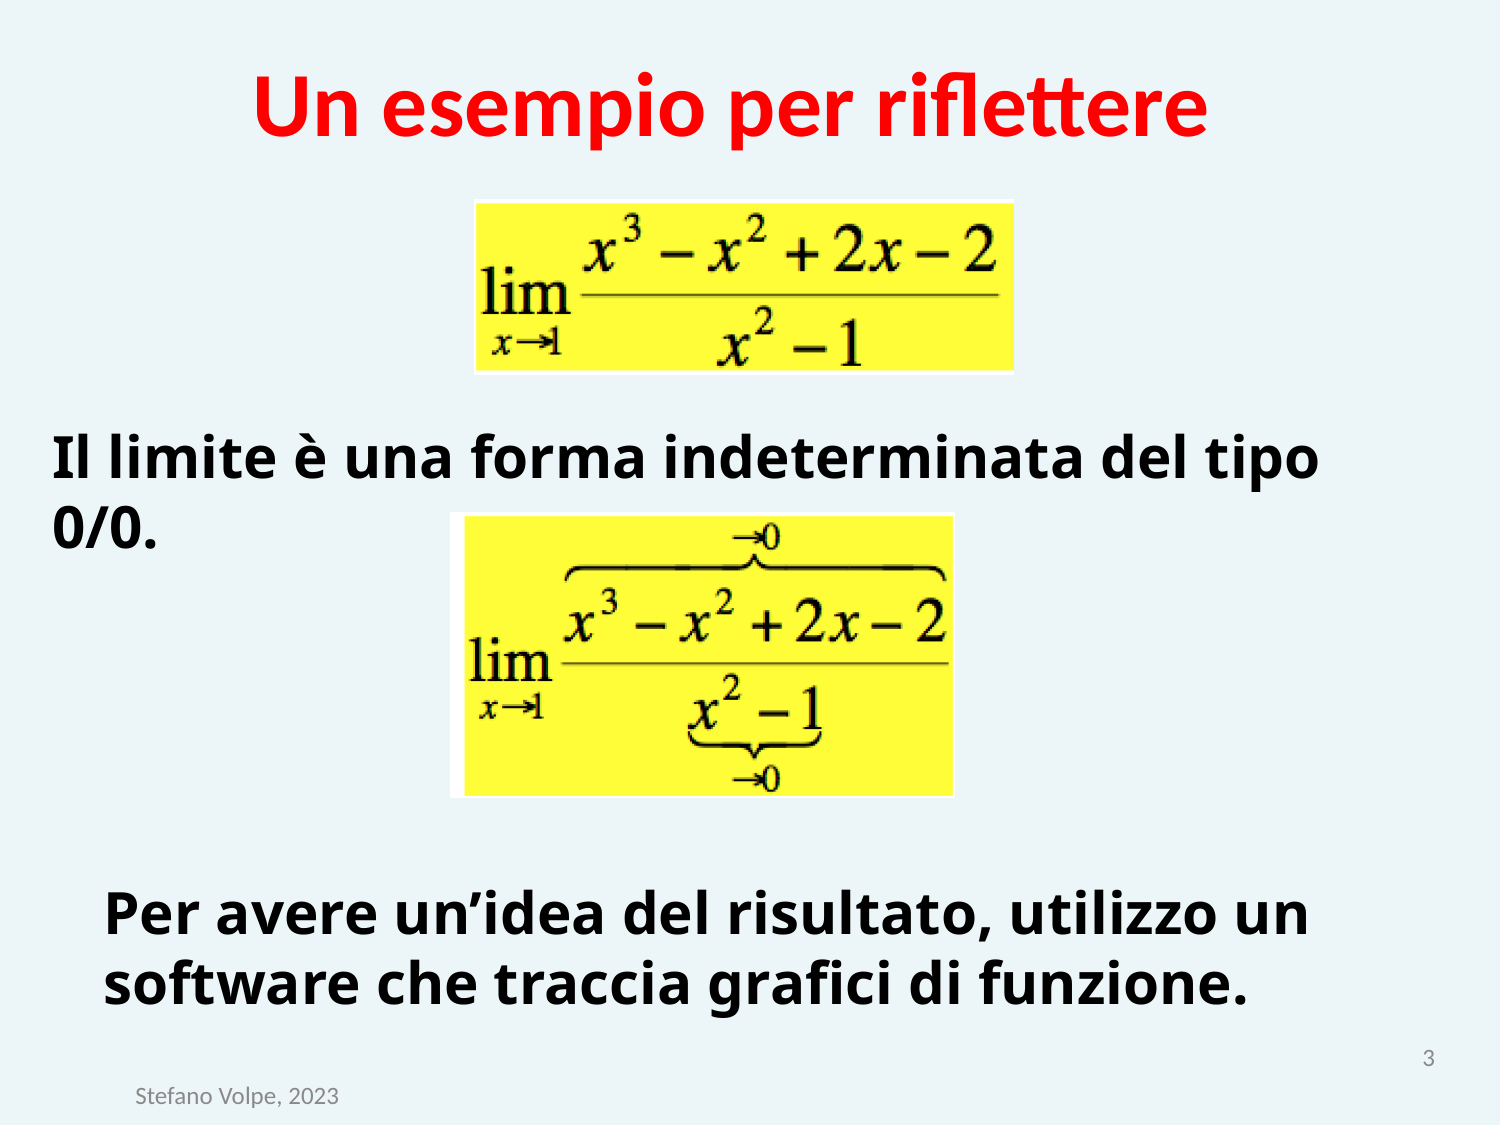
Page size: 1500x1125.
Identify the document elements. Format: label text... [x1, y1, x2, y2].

text_box Per avere un’idea del risultato, utilizzo un software che traccia grafici di funzione. [88, 868, 1374, 1024]
text_box Il limite è una forma indeterminata del tipo 0/0. [37, 412, 1388, 628]
picture [449, 512, 955, 799]
footer Stefano Volpe, 2023 [0, 1065, 475, 1125]
slide_number 3 [1350, 1025, 1450, 1088]
picture [474, 199, 1014, 376]
title Un esempio per riflettere [37, 37, 1425, 200]
